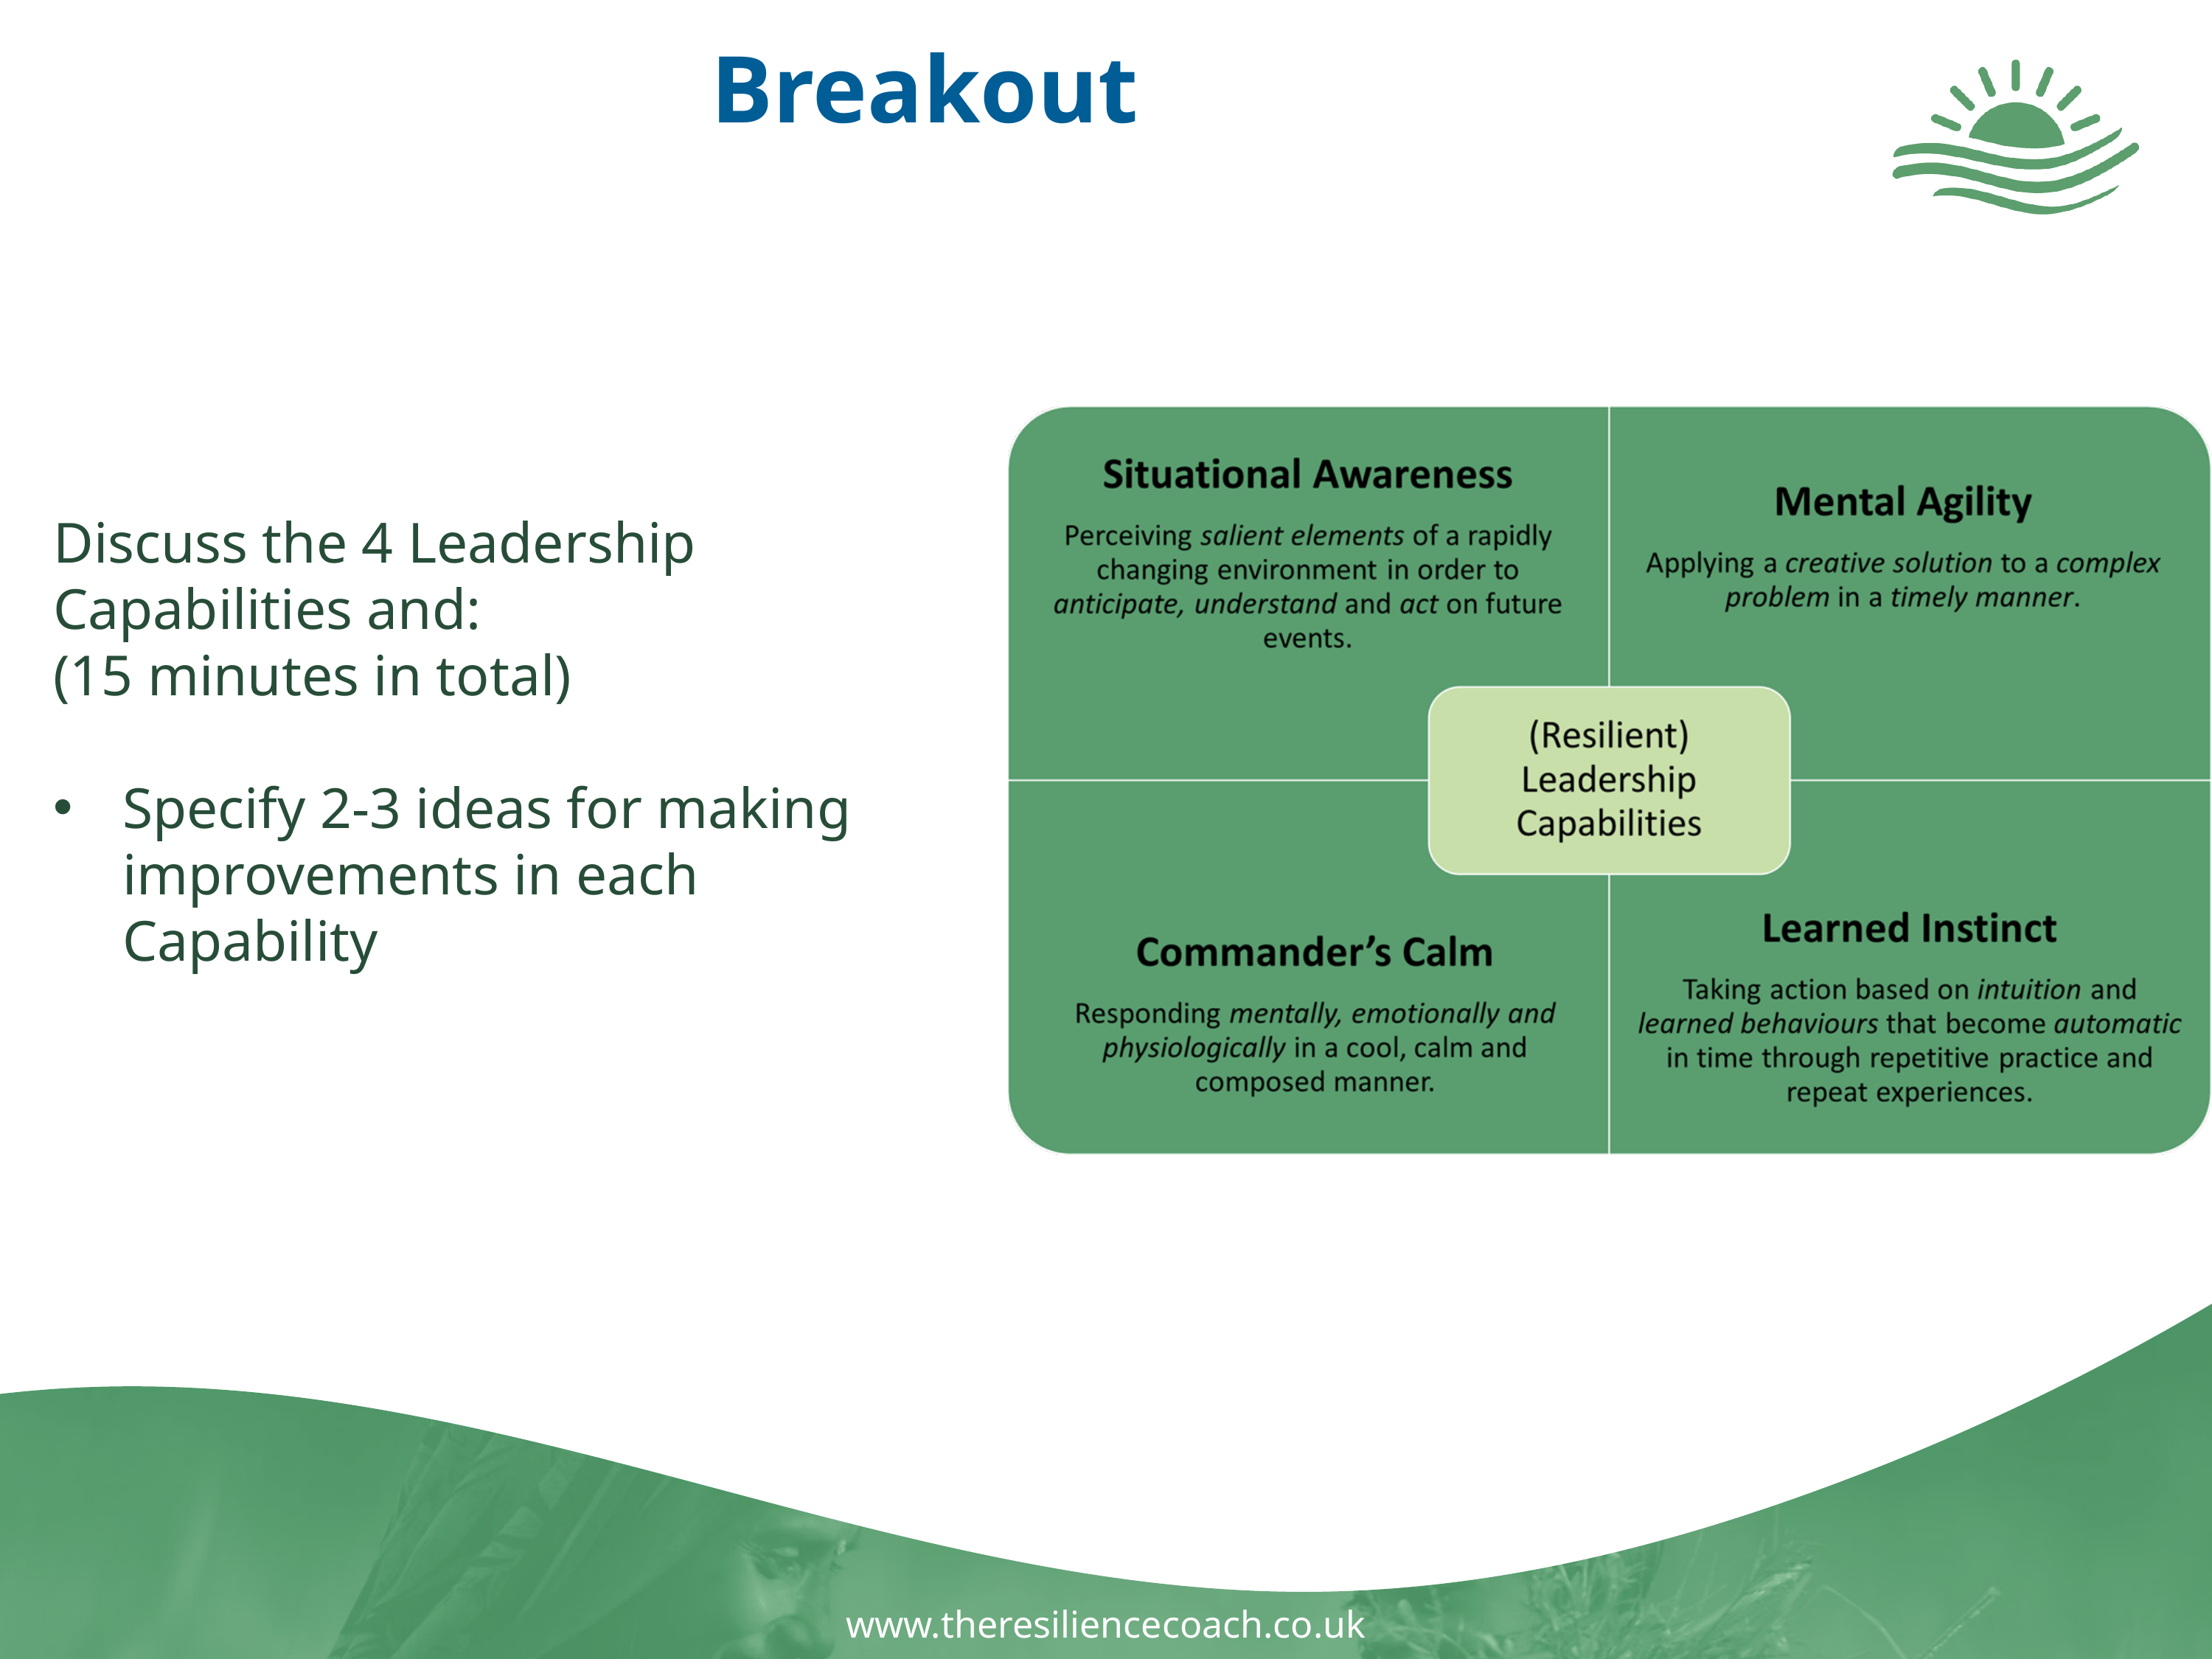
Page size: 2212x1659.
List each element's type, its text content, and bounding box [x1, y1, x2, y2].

text_box Discuss the 4 Leadership Capabilities and: (15 minutes in total) Specify 2-3 ideas for making improvements in each Capability [47, 435, 937, 1111]
picture [1006, 405, 2212, 1155]
picture [1861, 28, 2170, 246]
picture [0, 1304, 2212, 1659]
text_box Breakout [529, 24, 1344, 148]
